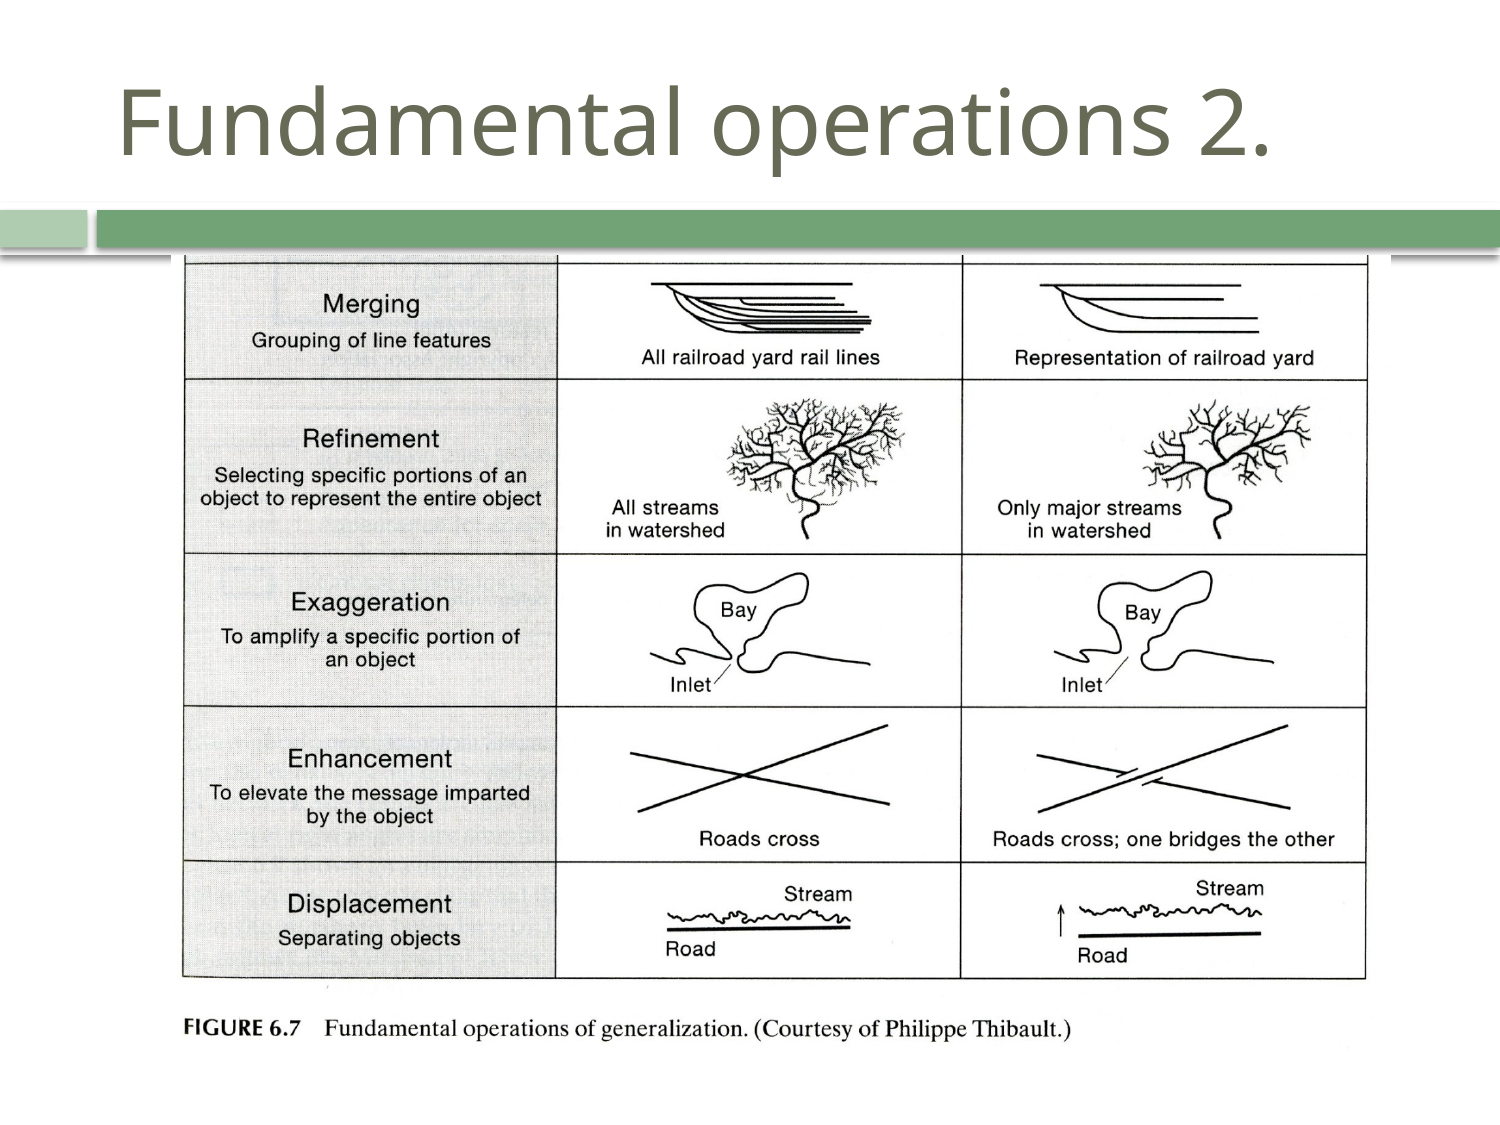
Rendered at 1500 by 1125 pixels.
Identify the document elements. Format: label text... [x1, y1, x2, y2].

title Fundamental operations 2. [100, 37, 1438, 200]
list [170, 254, 1392, 1059]
